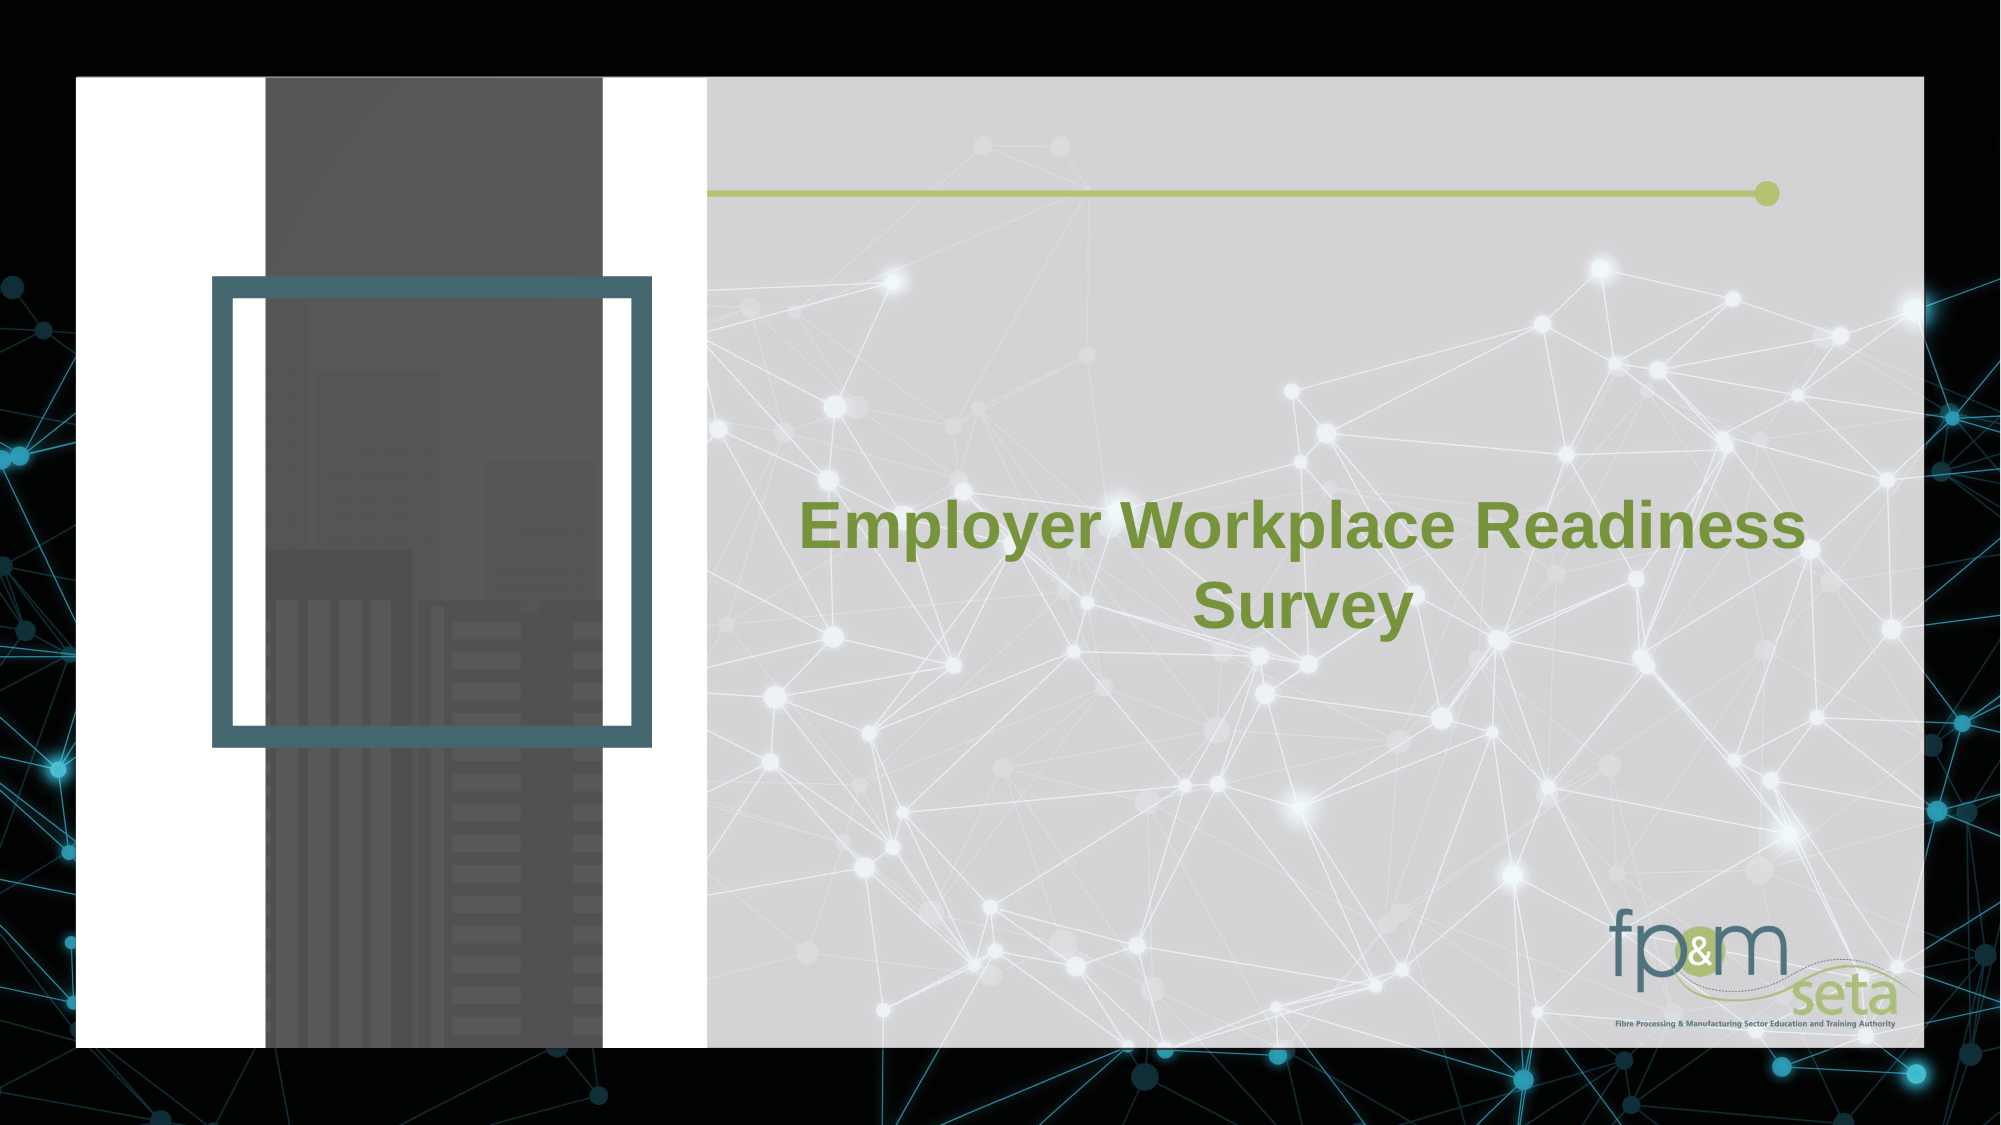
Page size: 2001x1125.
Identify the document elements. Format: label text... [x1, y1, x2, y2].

text_box Employer Workplace Readiness Survey [768, 474, 1839, 649]
picture [0, 0, 2001, 1125]
